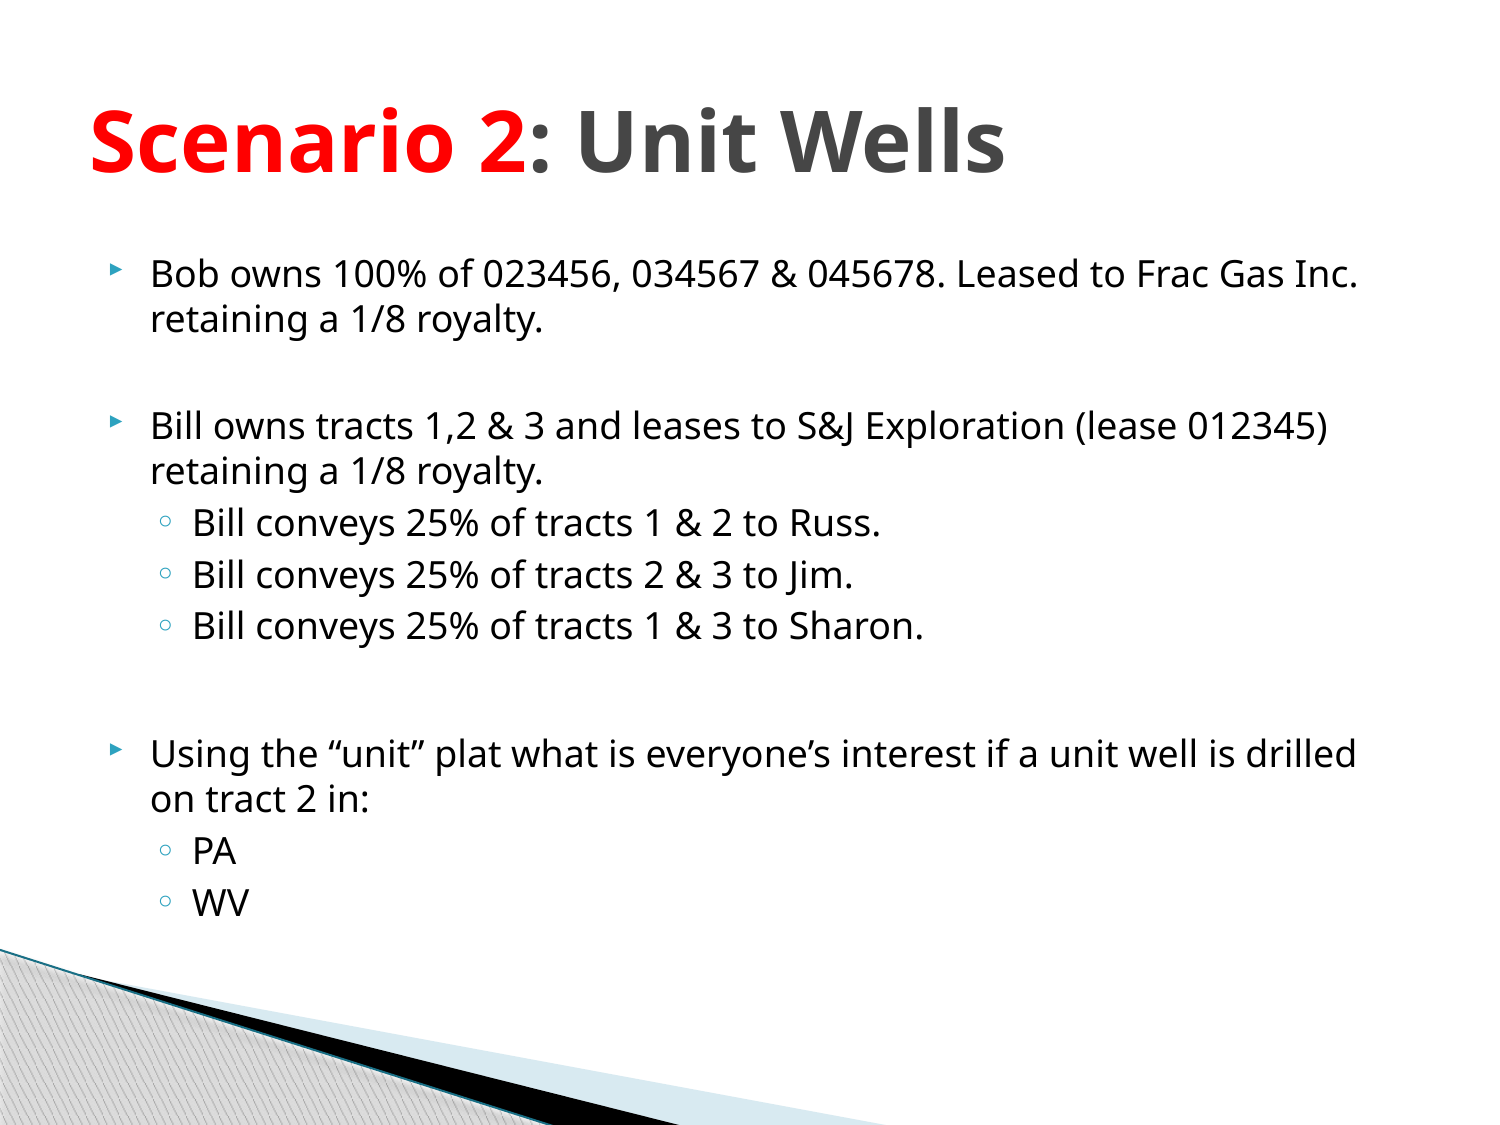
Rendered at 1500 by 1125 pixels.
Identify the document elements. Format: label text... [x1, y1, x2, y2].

title Scenario 2: Unit Wells [75, 45, 1425, 233]
list Bob owns 100% of 023456, 034567 & 045678. Leased to Frac Gas Inc. retaining a 1/8 royalty. Bill owns tracts 1,2 & 3 and leases to S&J Exploration (lease 012345) retaining a 1/8 royalty. Bill conveys 25% of tracts 1 & 2 to Russ. Bill conveys 25% of tracts 2 & 3 to Jim. Bill conveys 25% of tracts 1 & 3 to Sharon. Using the “unit” plat what is everyone’s interest if a unit well is drilled on tract 2 in: PA WV [74, 242, 1426, 986]
